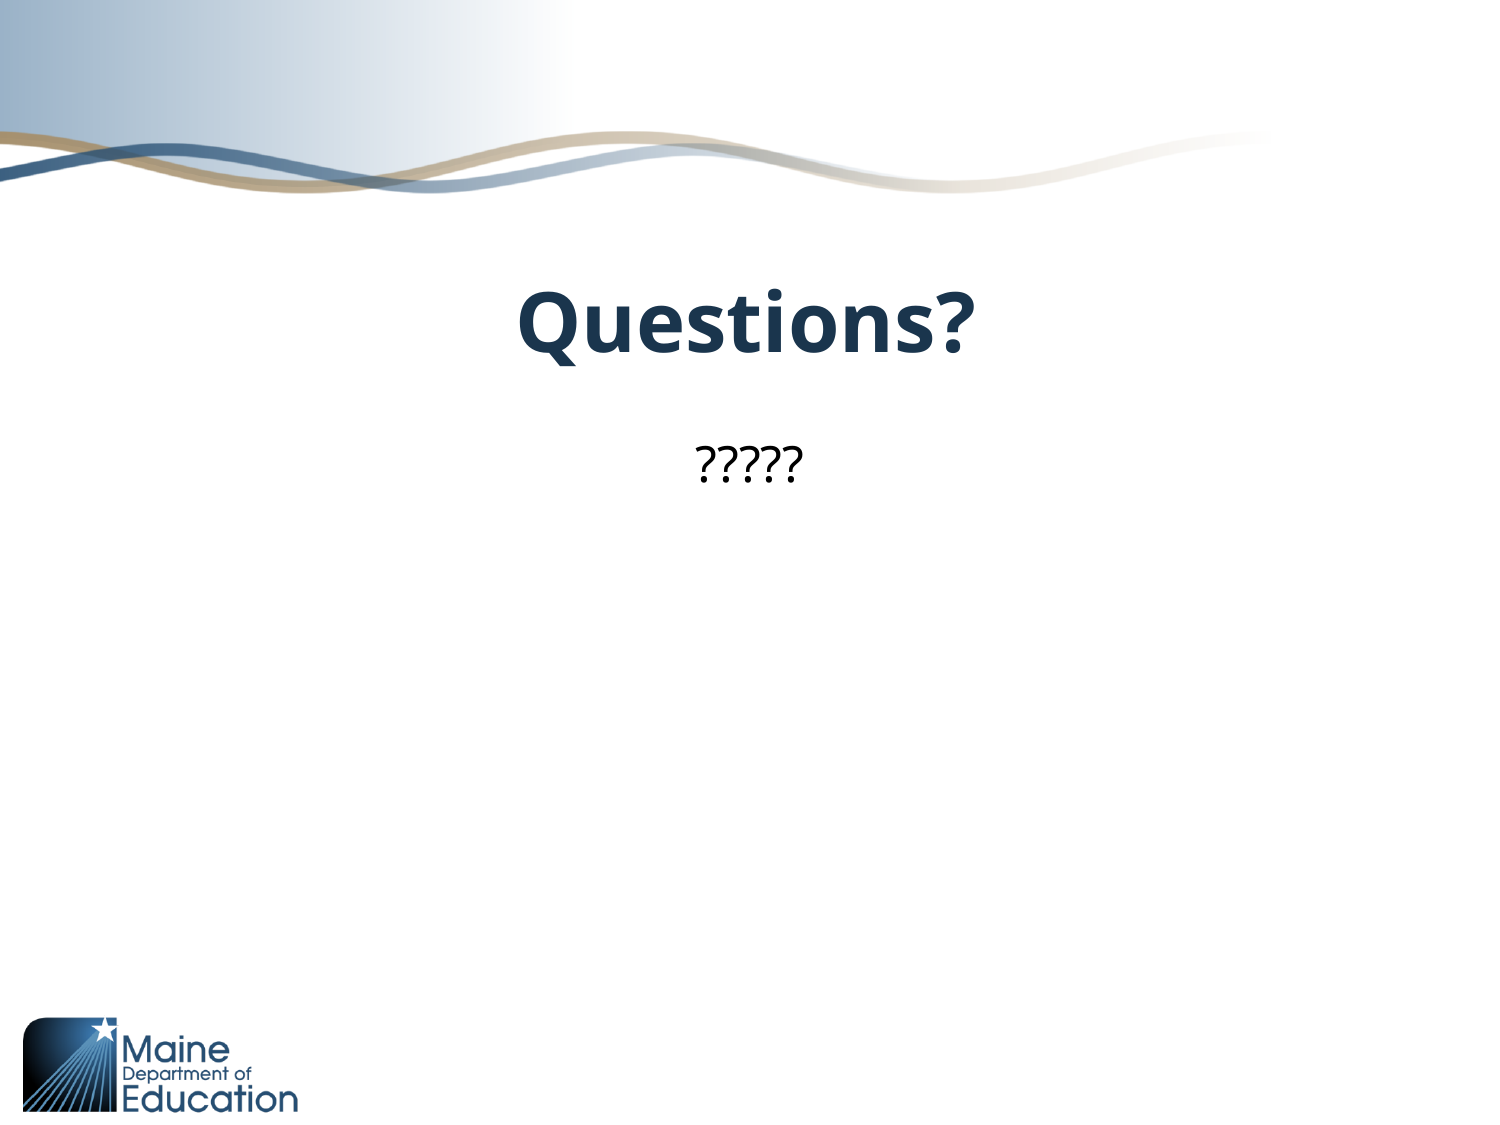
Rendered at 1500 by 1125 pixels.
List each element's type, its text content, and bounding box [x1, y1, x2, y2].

title Questions? [70, 249, 1421, 388]
picture [0, 0, 1500, 1125]
list ????? [75, 425, 1425, 663]
